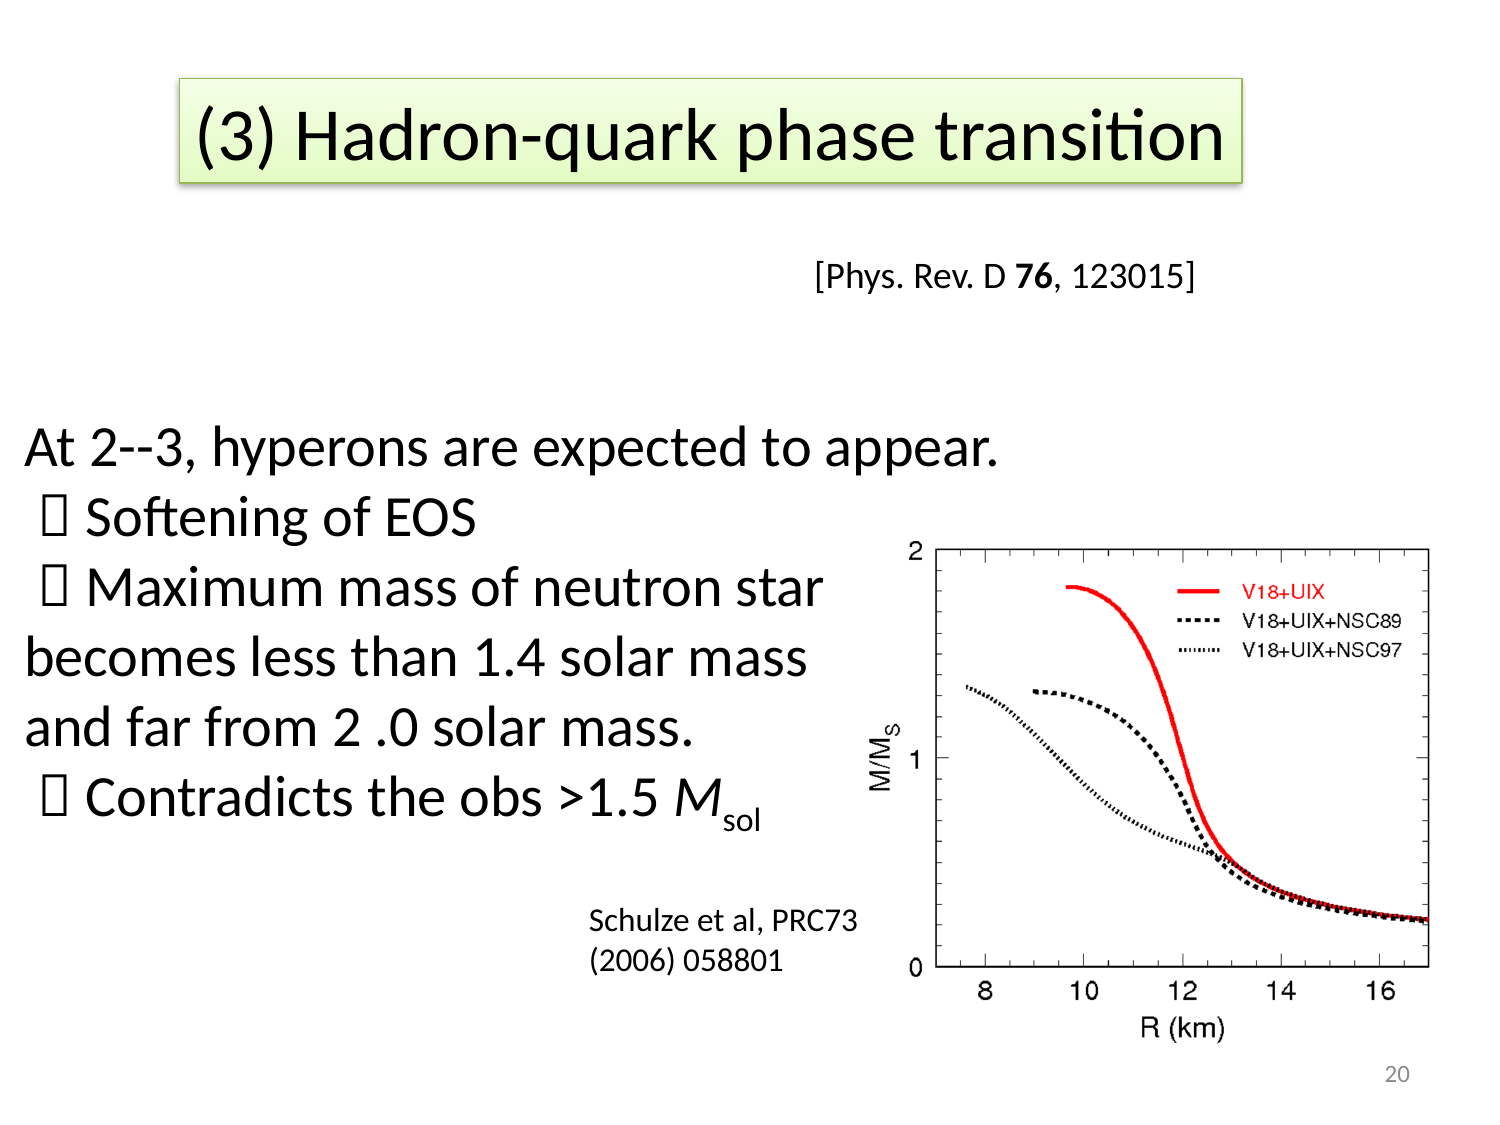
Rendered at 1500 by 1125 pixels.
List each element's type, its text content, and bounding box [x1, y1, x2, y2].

text_box Schulze et al, PRC73 (2006) 058801 [574, 890, 890, 986]
slide_number 20 [1074, 1042, 1425, 1103]
picture [868, 509, 1429, 1073]
text_box [Phys. Rev. D 76, 123015] [799, 243, 1212, 304]
text_box (3) Hadron-quark phase transition [179, 78, 1243, 184]
